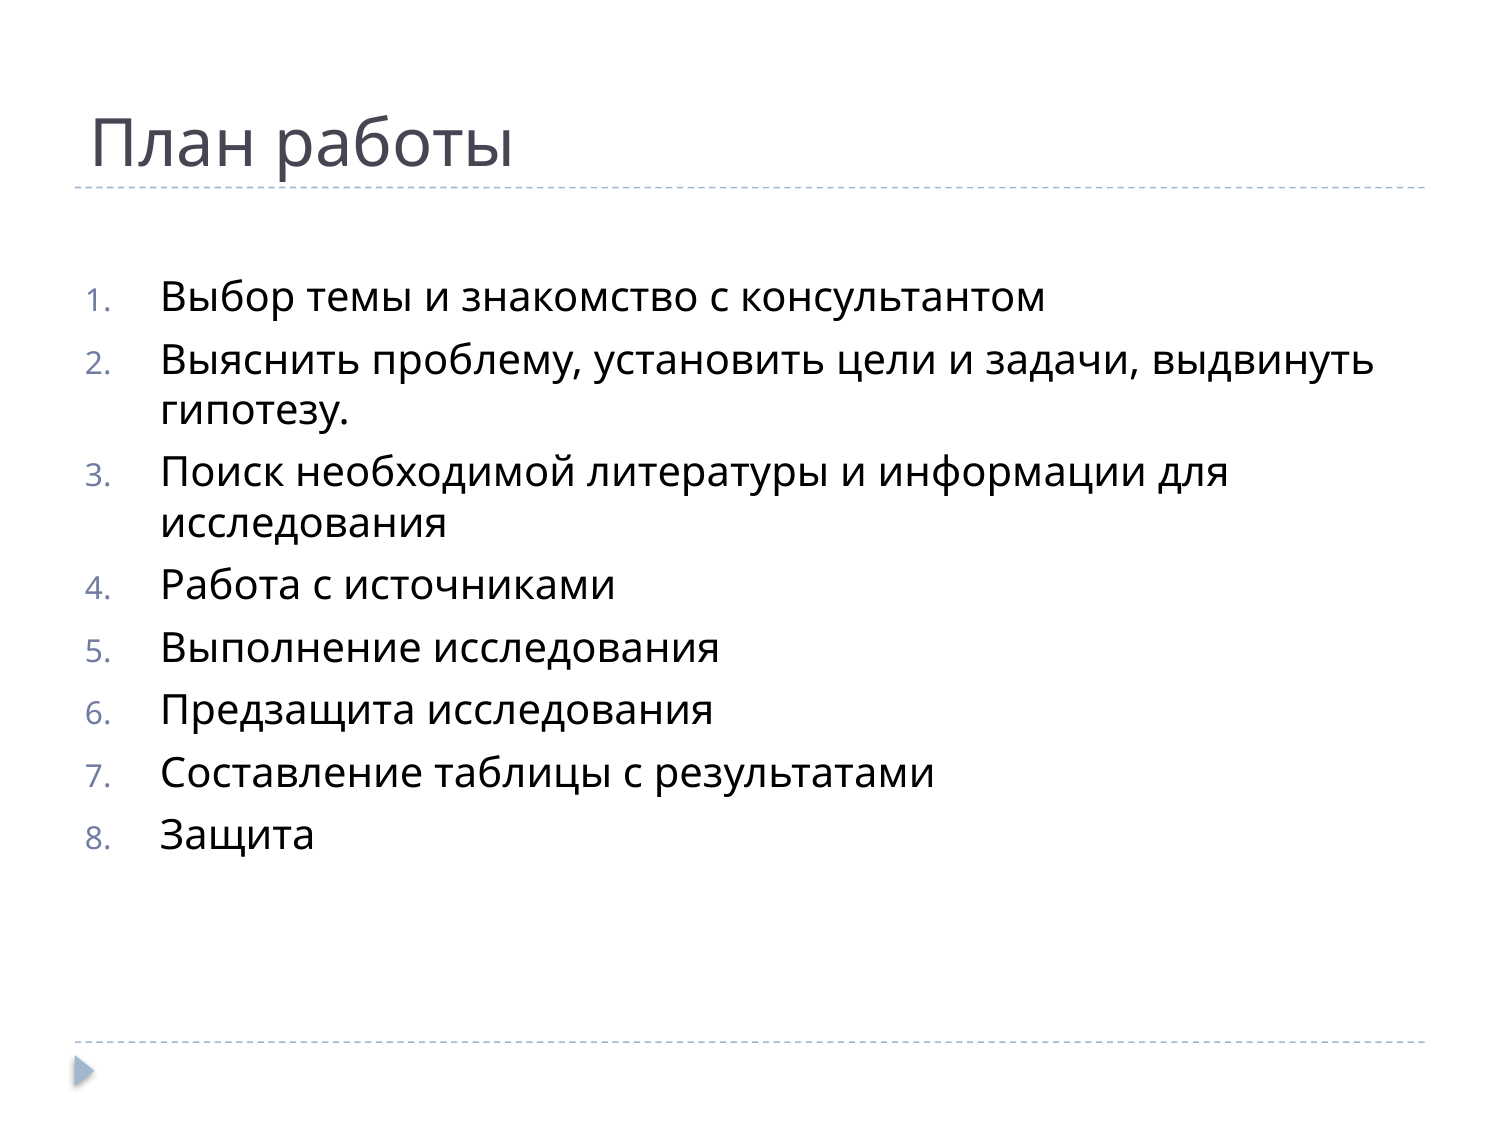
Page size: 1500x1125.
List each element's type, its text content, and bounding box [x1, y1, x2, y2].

title План работы [75, 24, 1425, 188]
list Выбор темы и знакомство с консультантом Выяснить проблему, установить цели и задачи, выдвинуть гипотезу. Поиск необходимой литературы и информации для исследования Работа с источниками Выполнение исследования Предзащита исследования Составление таблицы с результатами Защита [70, 262, 1465, 1079]
